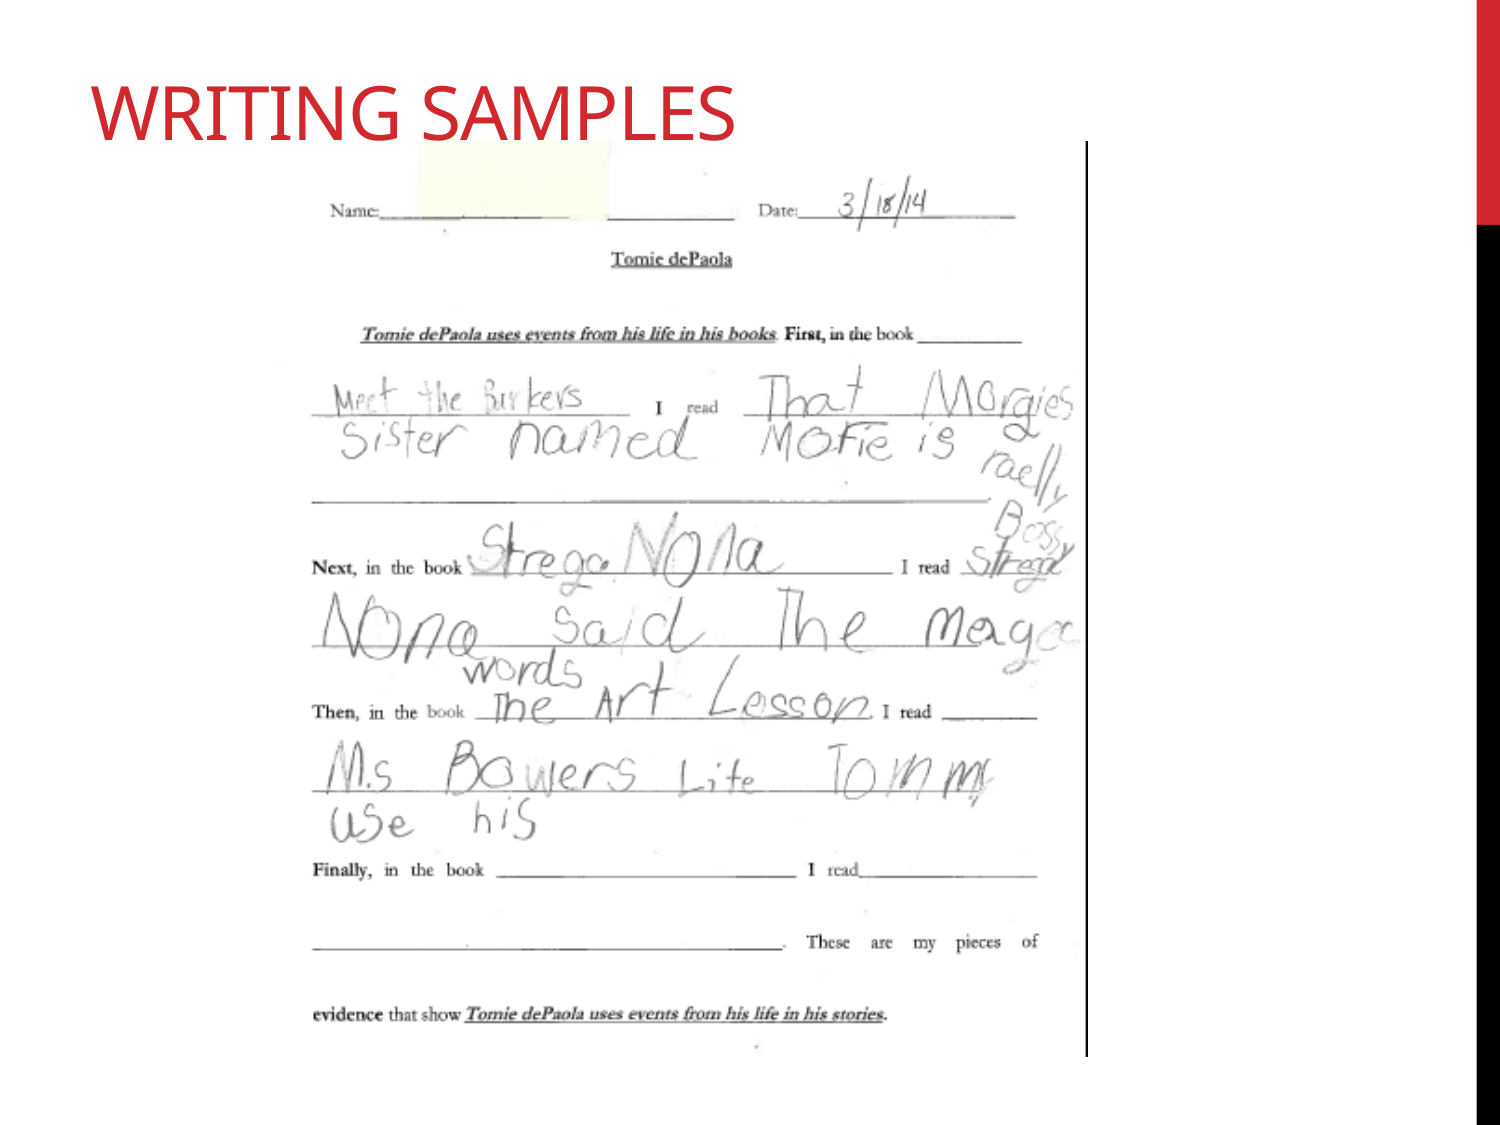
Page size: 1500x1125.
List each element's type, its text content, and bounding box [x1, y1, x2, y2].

title Writing Samples [75, 24, 1025, 163]
picture [274, 140, 1088, 1057]
